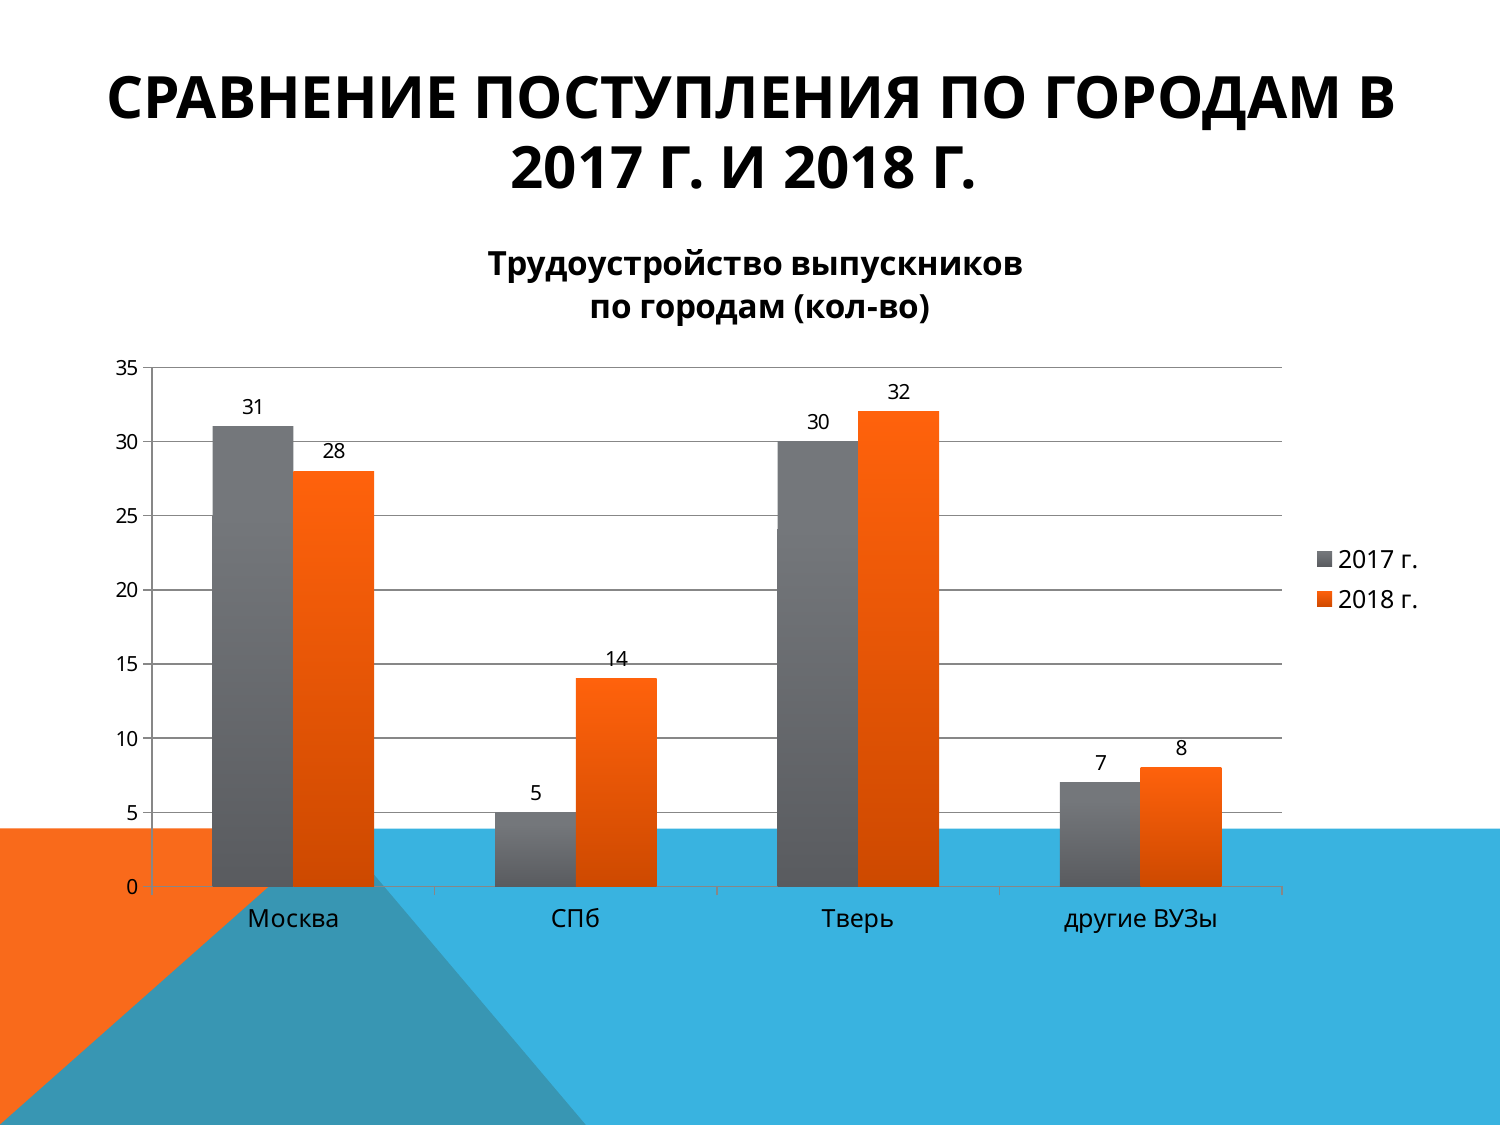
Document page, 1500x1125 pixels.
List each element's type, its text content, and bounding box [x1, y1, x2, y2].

title Сравнение поступления по городам в 2017 г. и 2018 г. [76, 42, 1427, 218]
chart [88, 207, 1439, 951]
